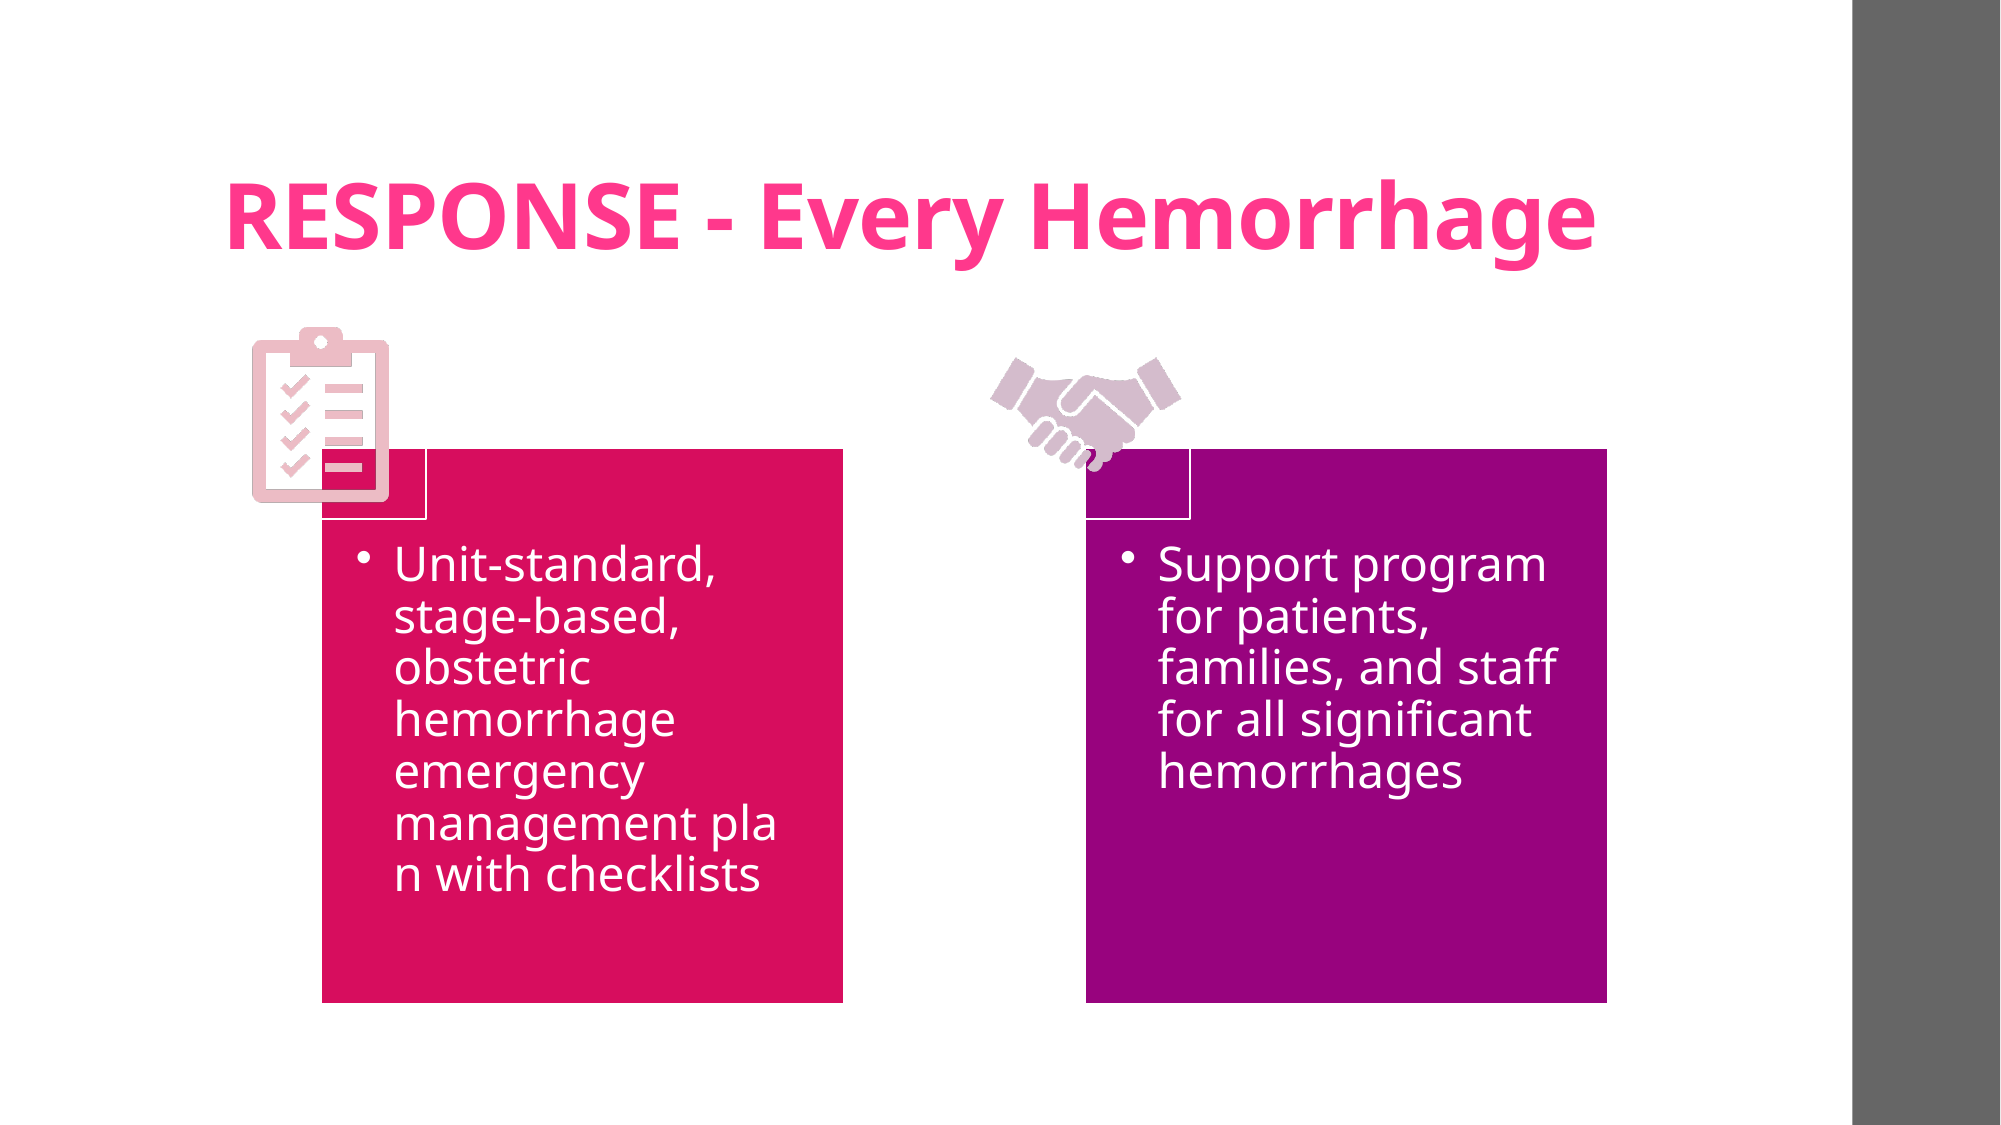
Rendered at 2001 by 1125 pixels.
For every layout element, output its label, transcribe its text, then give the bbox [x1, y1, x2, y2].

title RESPONSE - Every Hemorrhage [206, 43, 1797, 278]
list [206, 299, 1618, 1015]
